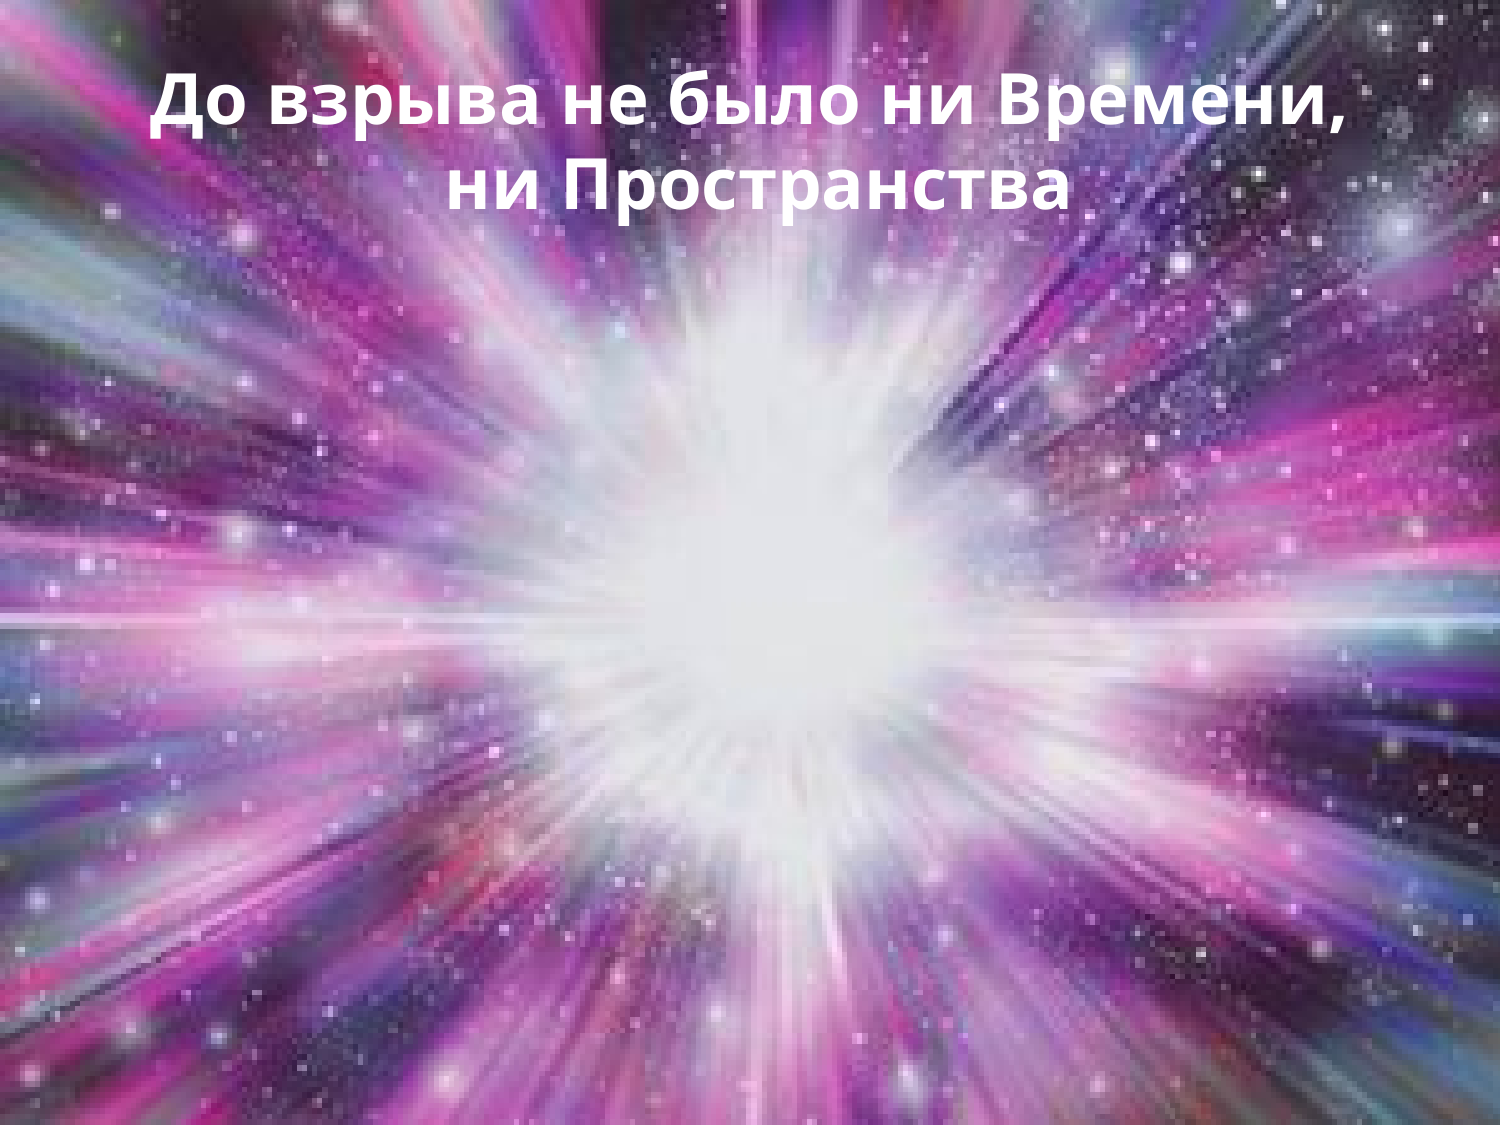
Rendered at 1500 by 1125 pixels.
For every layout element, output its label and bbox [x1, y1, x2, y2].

list [0, 0, 1500, 1125]
